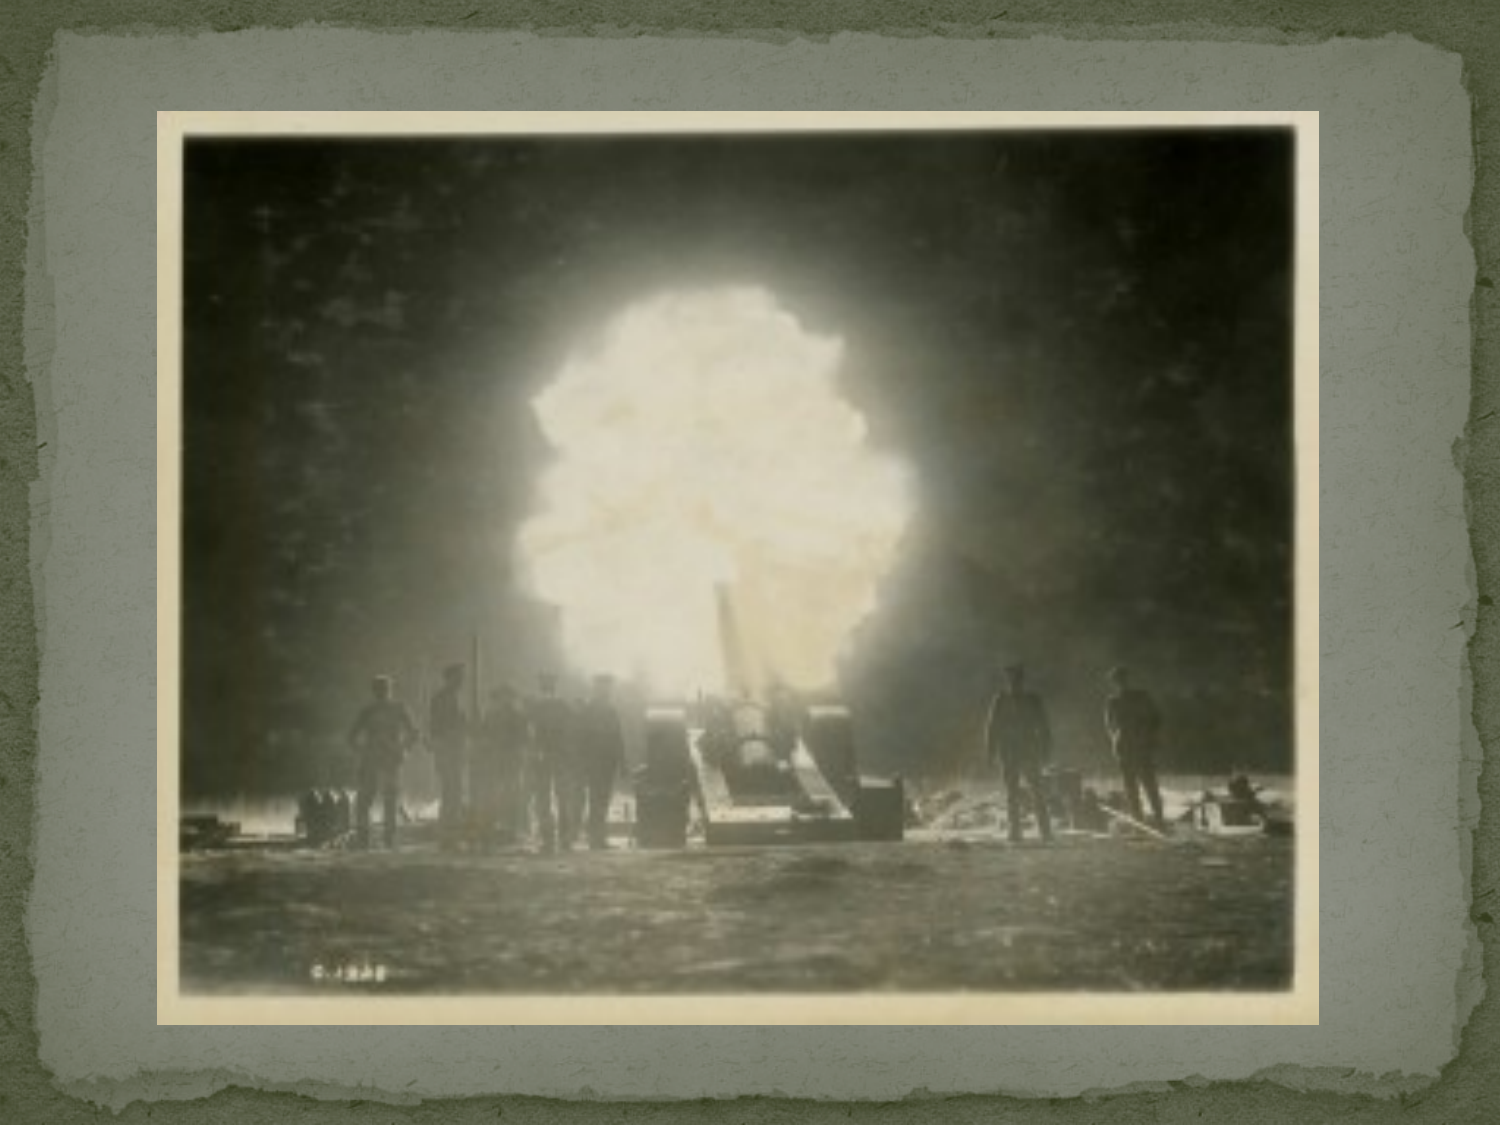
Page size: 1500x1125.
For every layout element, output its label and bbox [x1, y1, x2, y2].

picture [157, 111, 1319, 1025]
